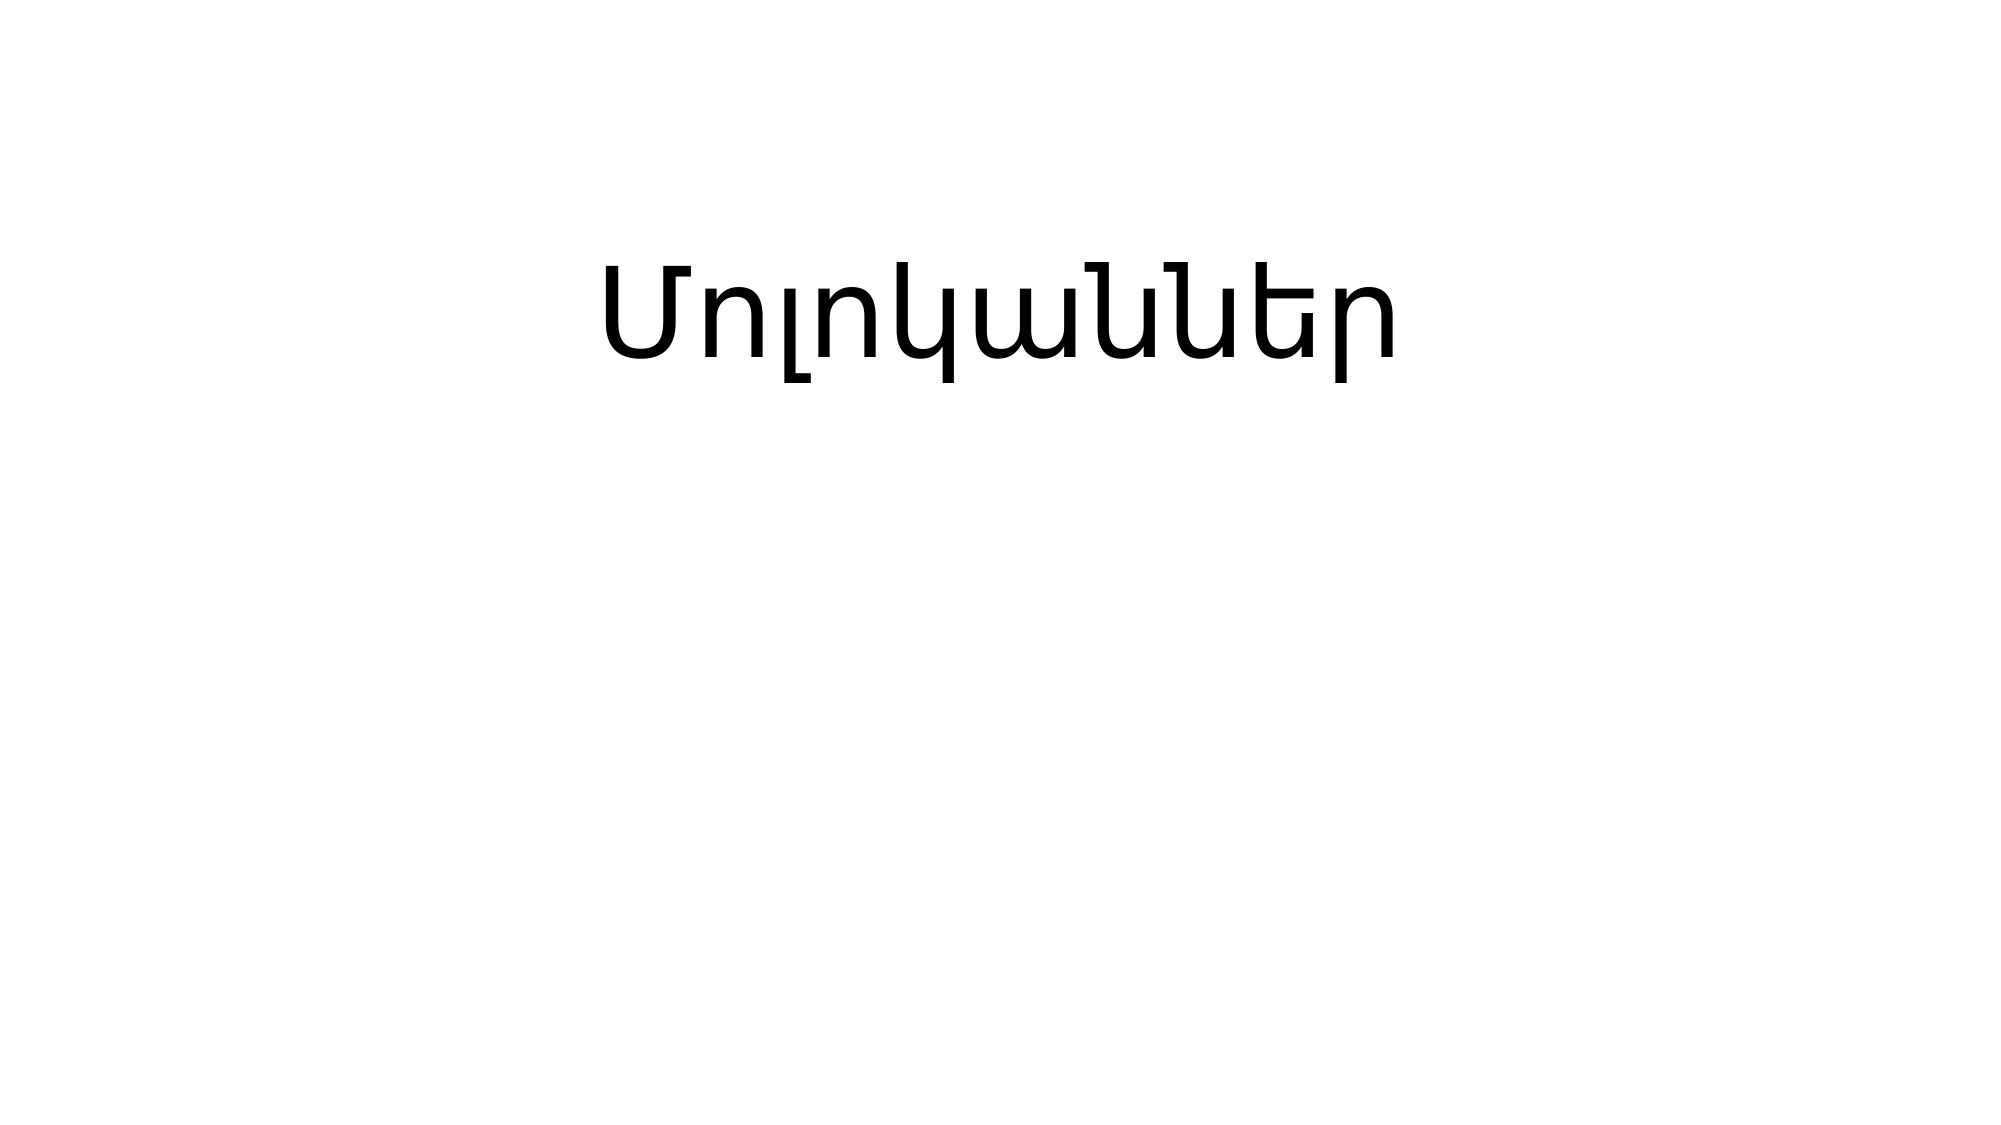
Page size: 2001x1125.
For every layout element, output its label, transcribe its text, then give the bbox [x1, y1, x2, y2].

title Մոլոկաններ [0, 0, 2000, 392]
